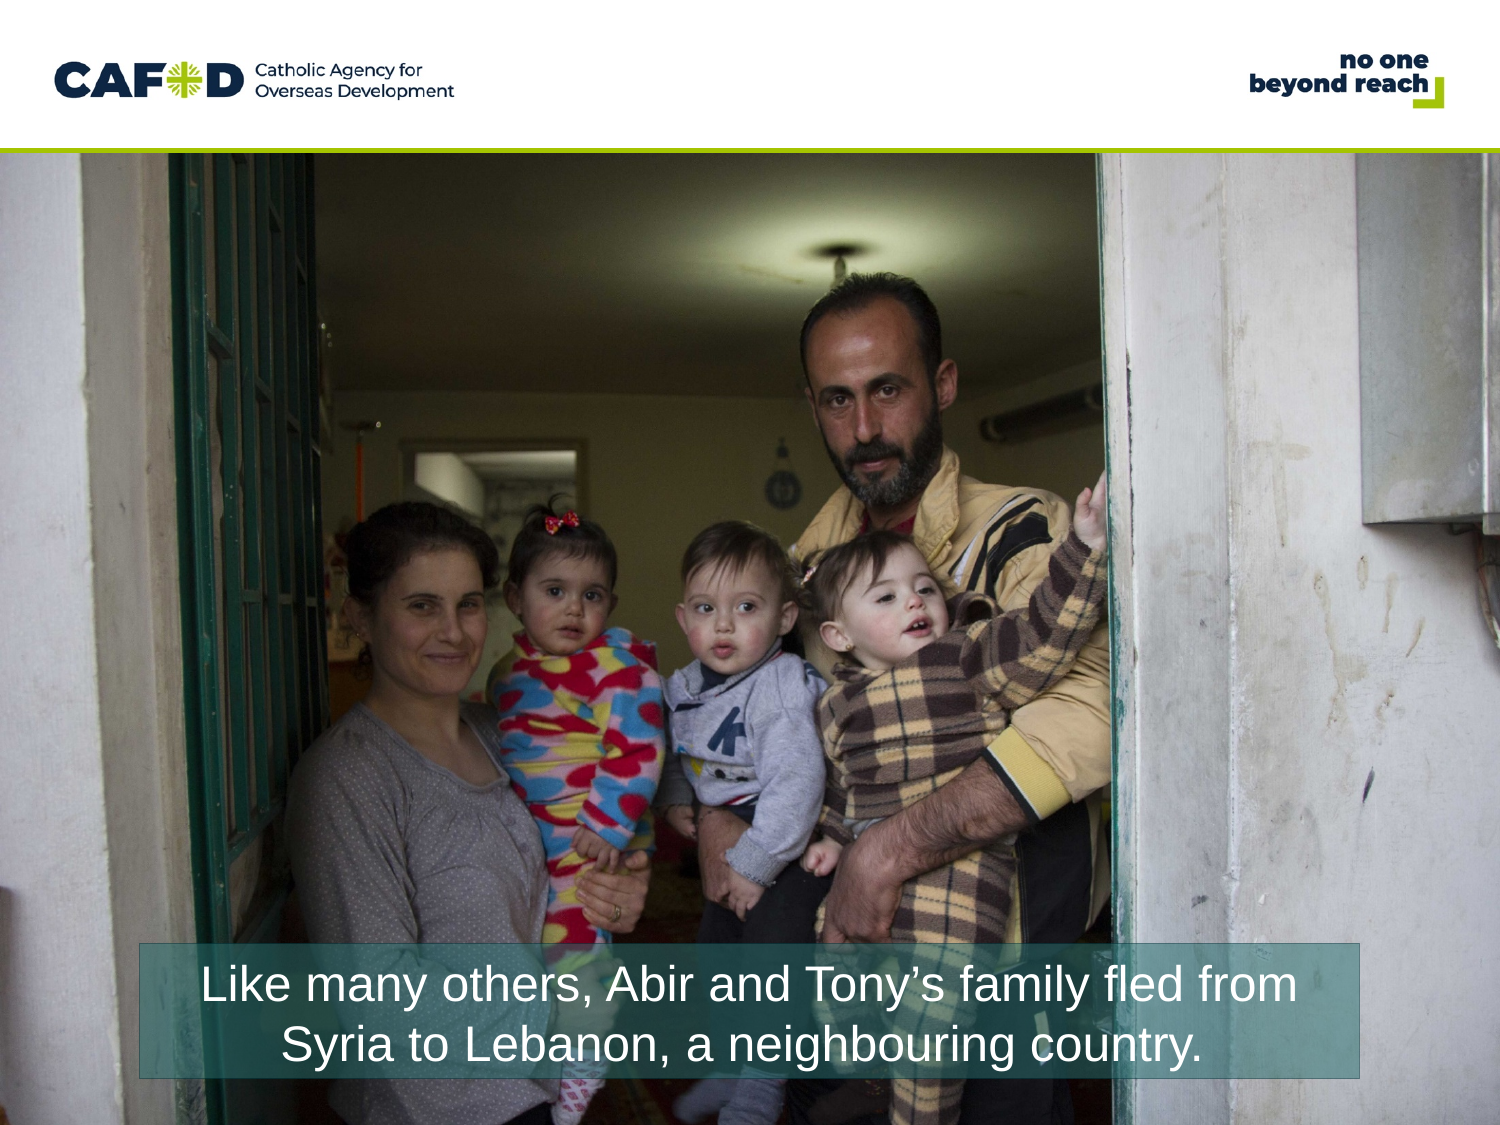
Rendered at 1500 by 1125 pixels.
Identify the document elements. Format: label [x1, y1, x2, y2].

picture [0, 153, 1500, 1125]
picture [1247, 52, 1446, 110]
picture [52, 60, 457, 101]
